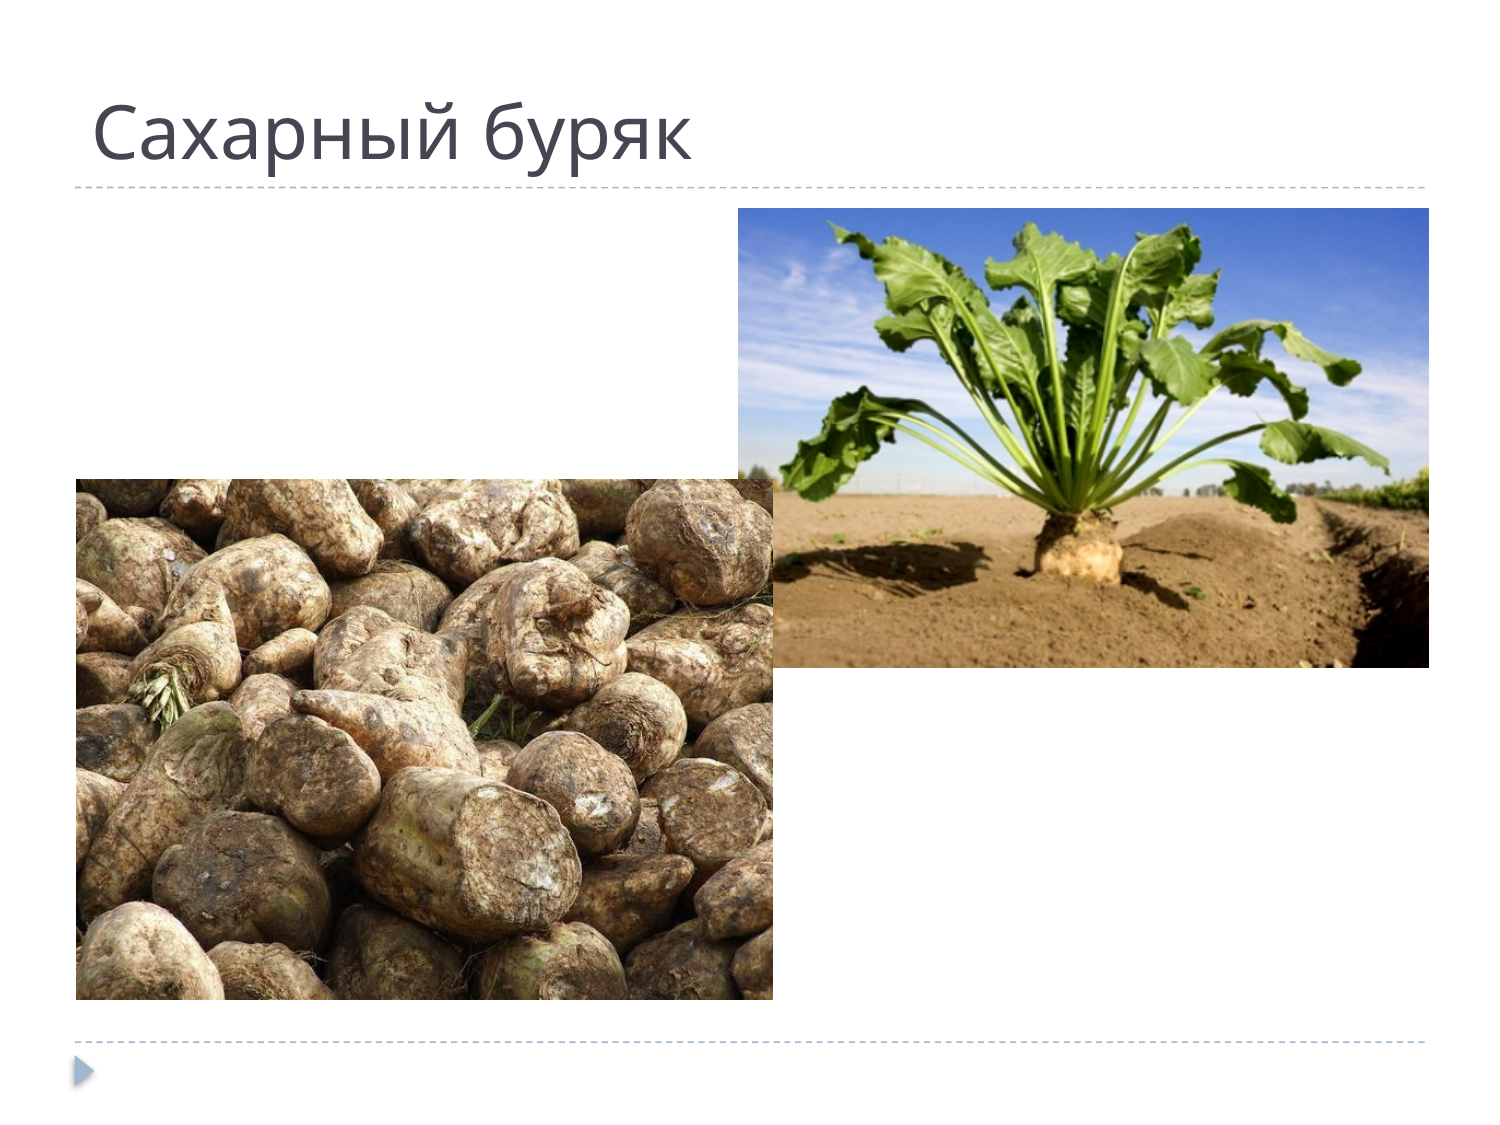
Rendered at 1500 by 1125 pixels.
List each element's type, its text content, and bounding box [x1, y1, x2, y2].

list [737, 207, 1430, 668]
title Сахарный буряк [76, 19, 1427, 182]
picture [76, 479, 774, 1000]
